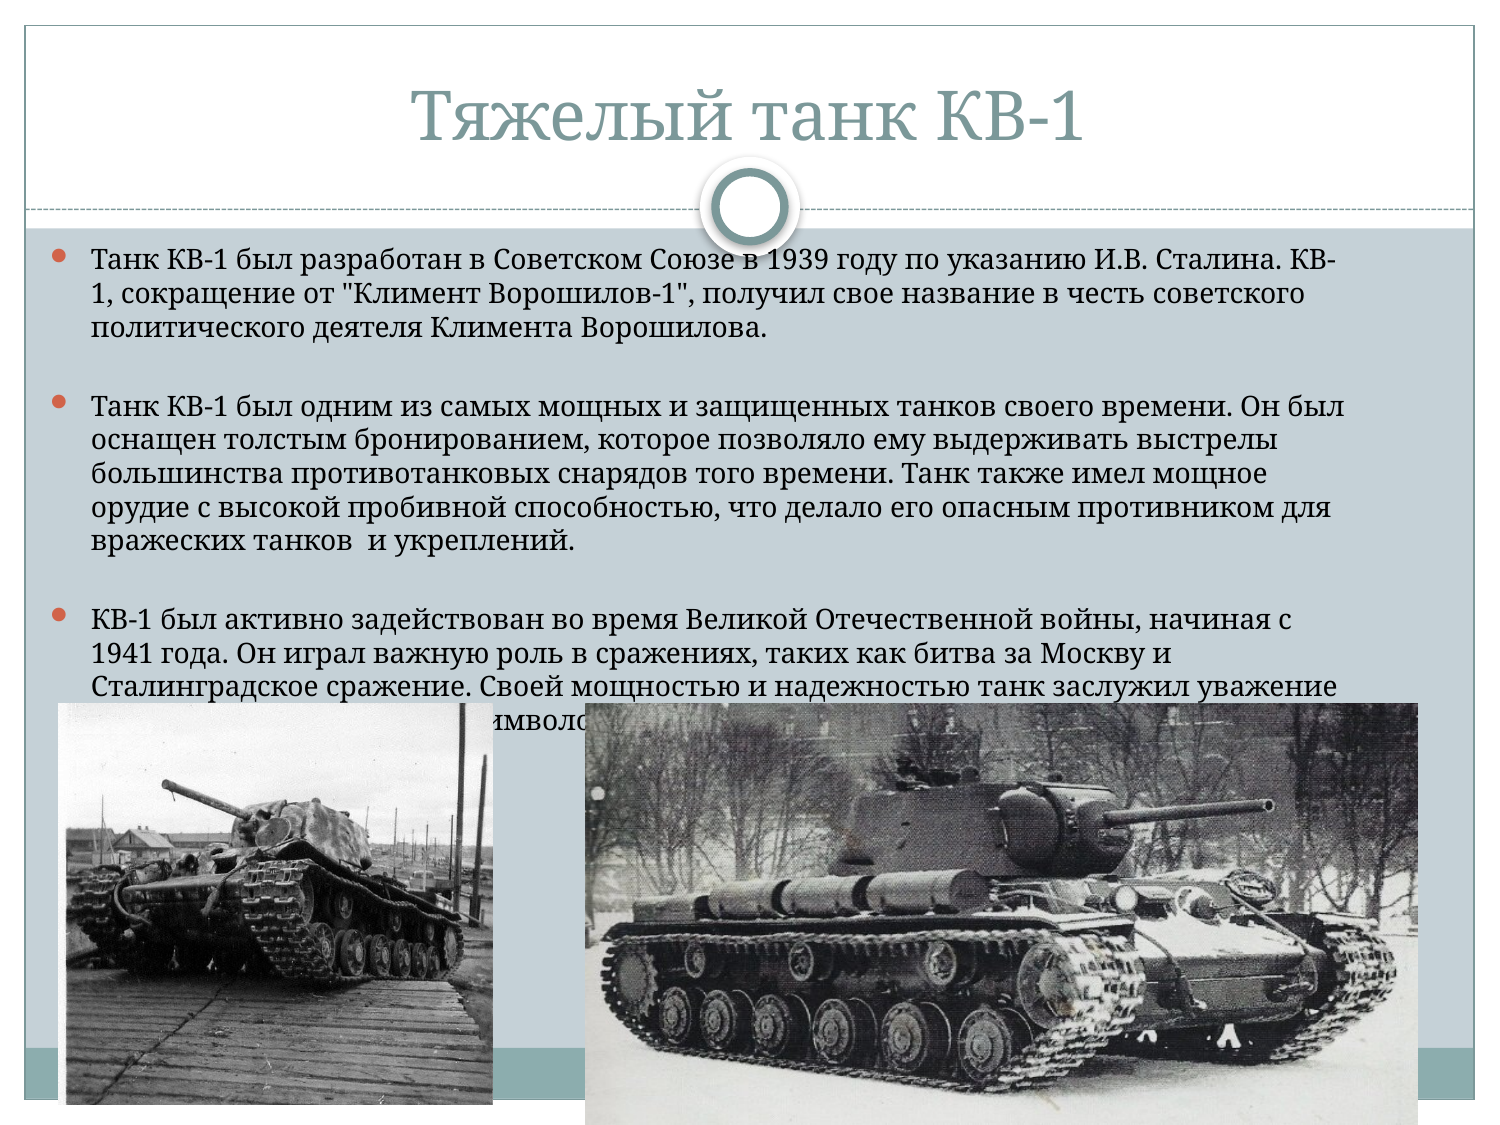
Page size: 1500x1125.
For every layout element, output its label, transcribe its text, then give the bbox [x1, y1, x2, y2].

title Тяжелый танк КВ-1 [49, 37, 1450, 162]
list Танк КВ-1 был разработан в Советском Союзе в 1939 году по указанию И.В. Сталина. КВ-1, сокращение от "Климент Ворошилов-1", получил свое название в честь советского политического деятеля Климента Ворошилова. Танк КВ-1 был одним из самых мощных и защищенных танков своего времени. Он был оснащен толстым бронированием, которое позволяло ему выдерживать выстрелы большинства противотанковых снарядов того времени. Танк также имел мощное орудие с высокой пробивной способностью, что делало его опасным противником для вражеских танков и укреплений. КВ-1 был активно задействован во время Великой Отечественной войны, начиная с 1941 года. Он играл важную роль в сражениях, таких как битва за Москву и Сталинградское сражение. Своей мощностью и надежностью танк заслужил уважение советских военных и стал символом силы и выносливости Красной Армии. [35, 234, 1375, 762]
picture [58, 702, 493, 1105]
picture [585, 702, 1419, 1125]
